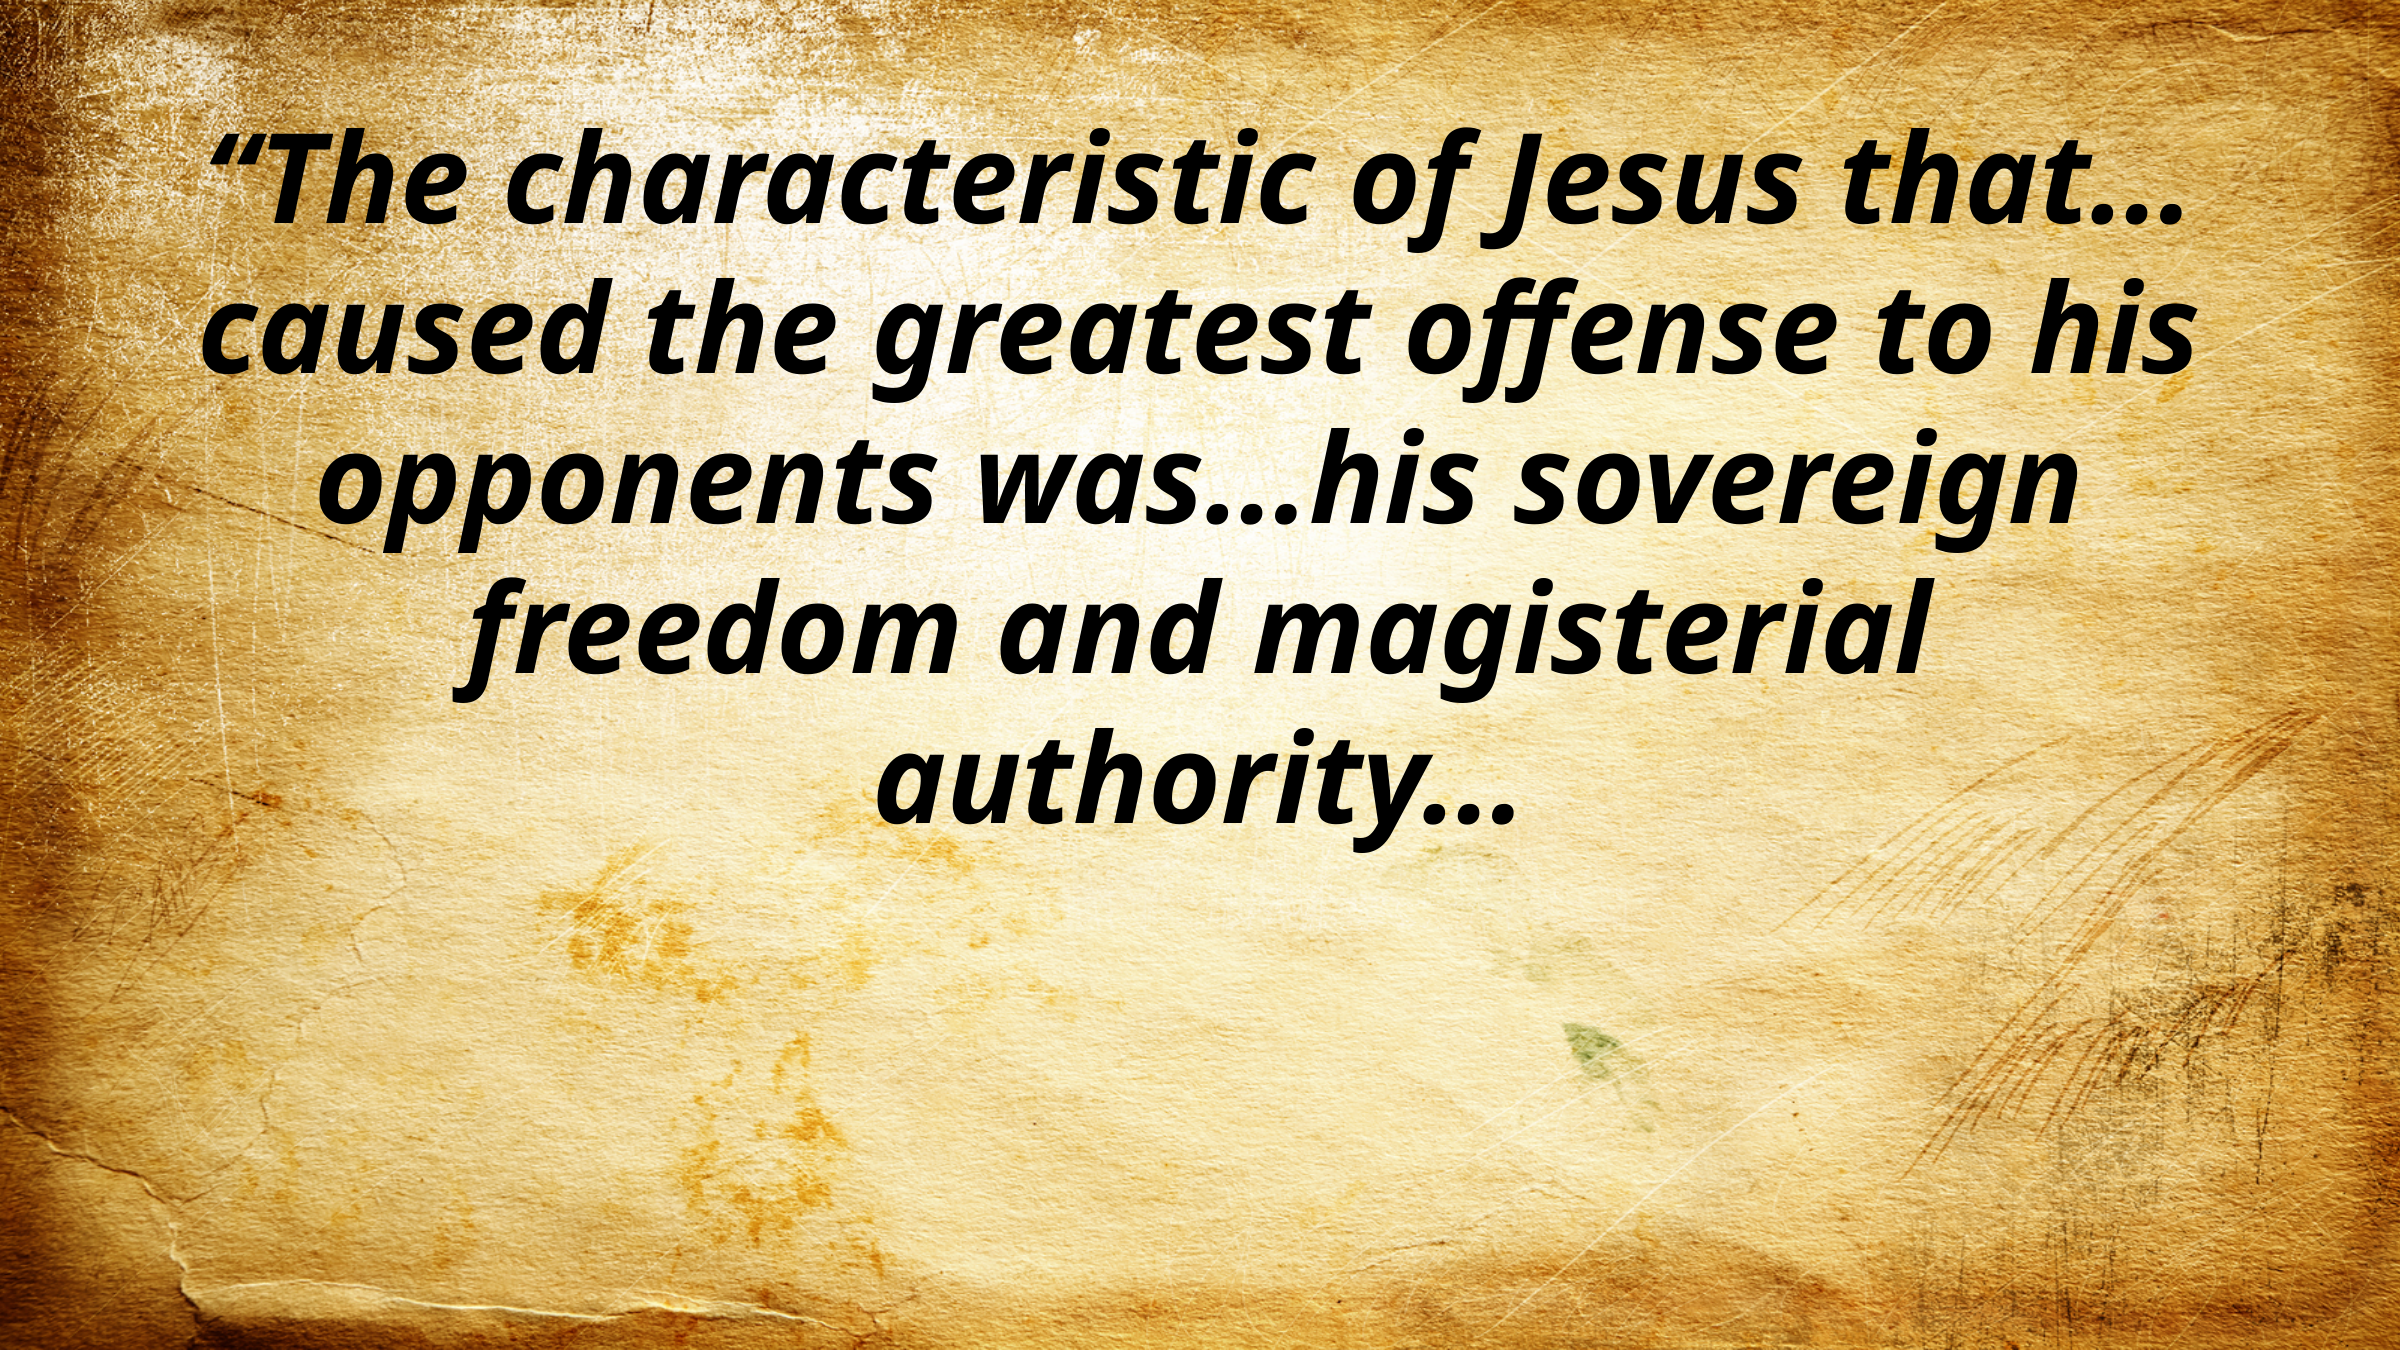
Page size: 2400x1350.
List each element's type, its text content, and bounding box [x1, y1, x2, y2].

list “The characteristic of Jesus that…caused the greatest offense to his opponents was…his sovereign freedom and magisterial authority… [120, 87, 2280, 1225]
picture [0, 0, 2400, 1350]
